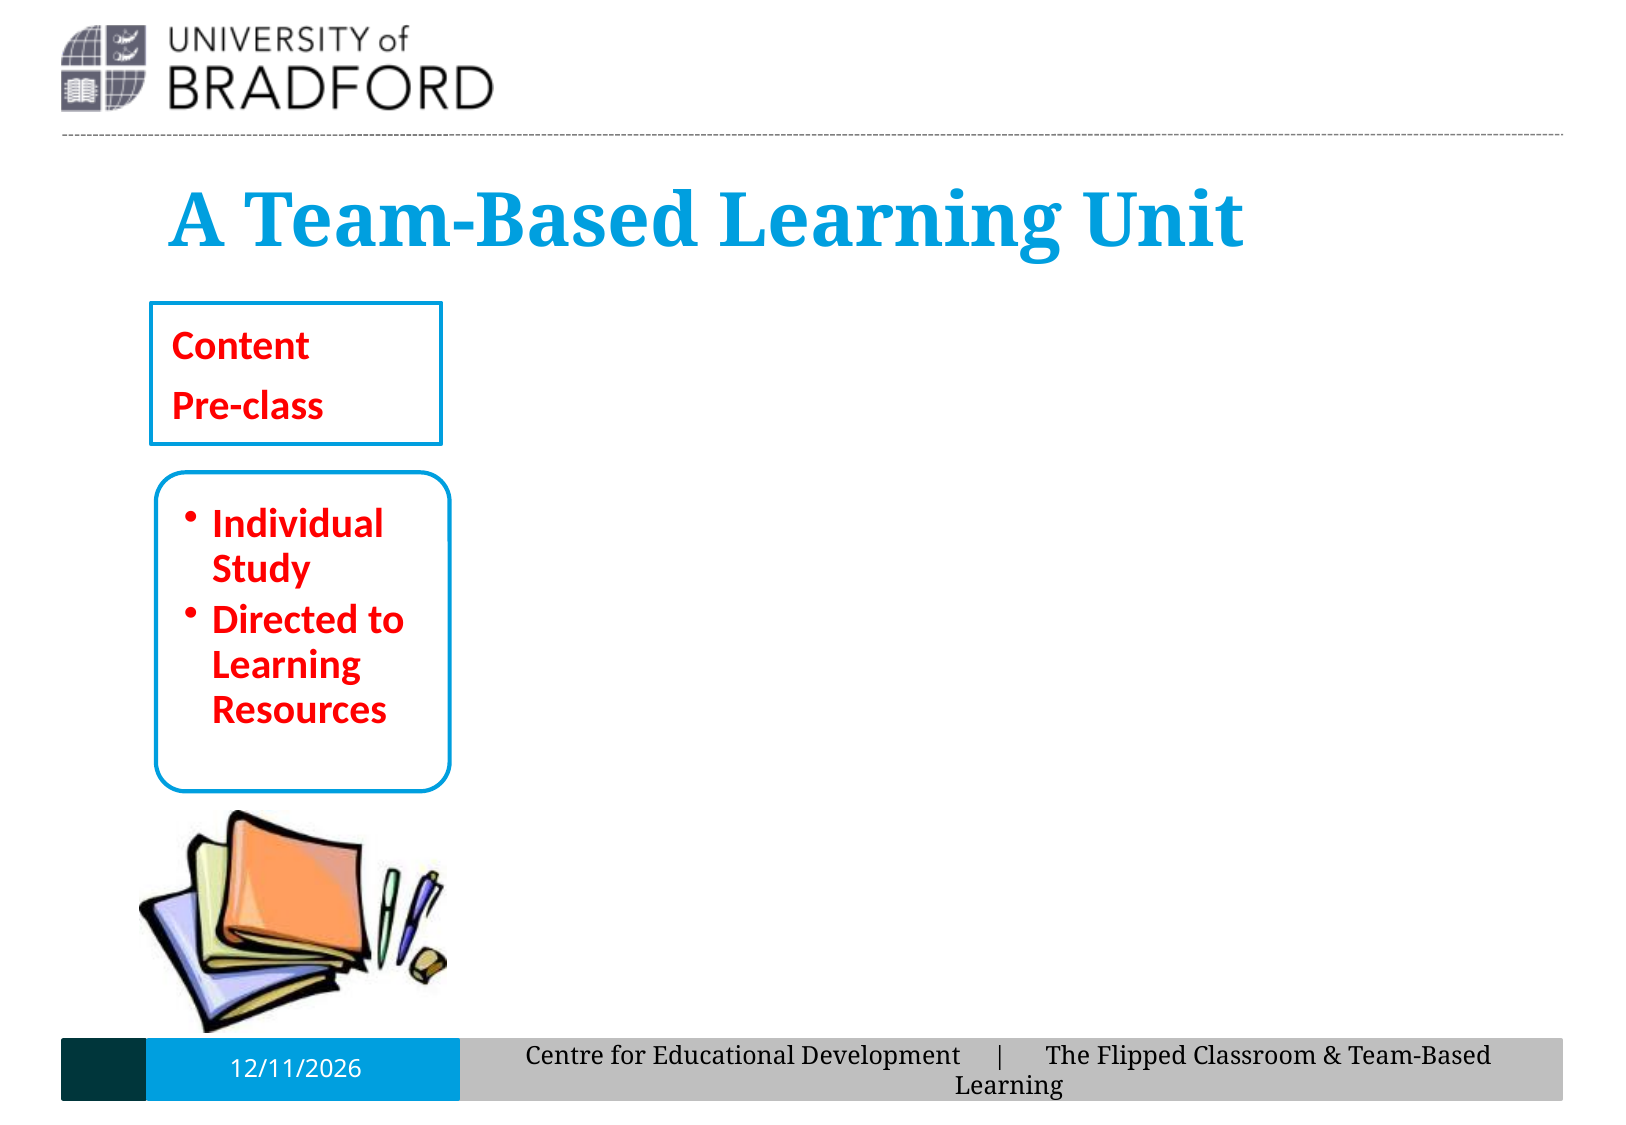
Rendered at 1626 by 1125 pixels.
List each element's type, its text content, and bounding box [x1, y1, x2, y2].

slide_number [148, 1039, 458, 1100]
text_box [150, 302, 482, 563]
picture [139, 810, 447, 1034]
title A Team-Based Learning Unit [168, 152, 1561, 281]
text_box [155, 472, 450, 792]
footer Centre for Educational Development | The Flipped Classroom & Team-Based Learning [458, 1039, 1561, 1100]
picture [60, 24, 494, 112]
